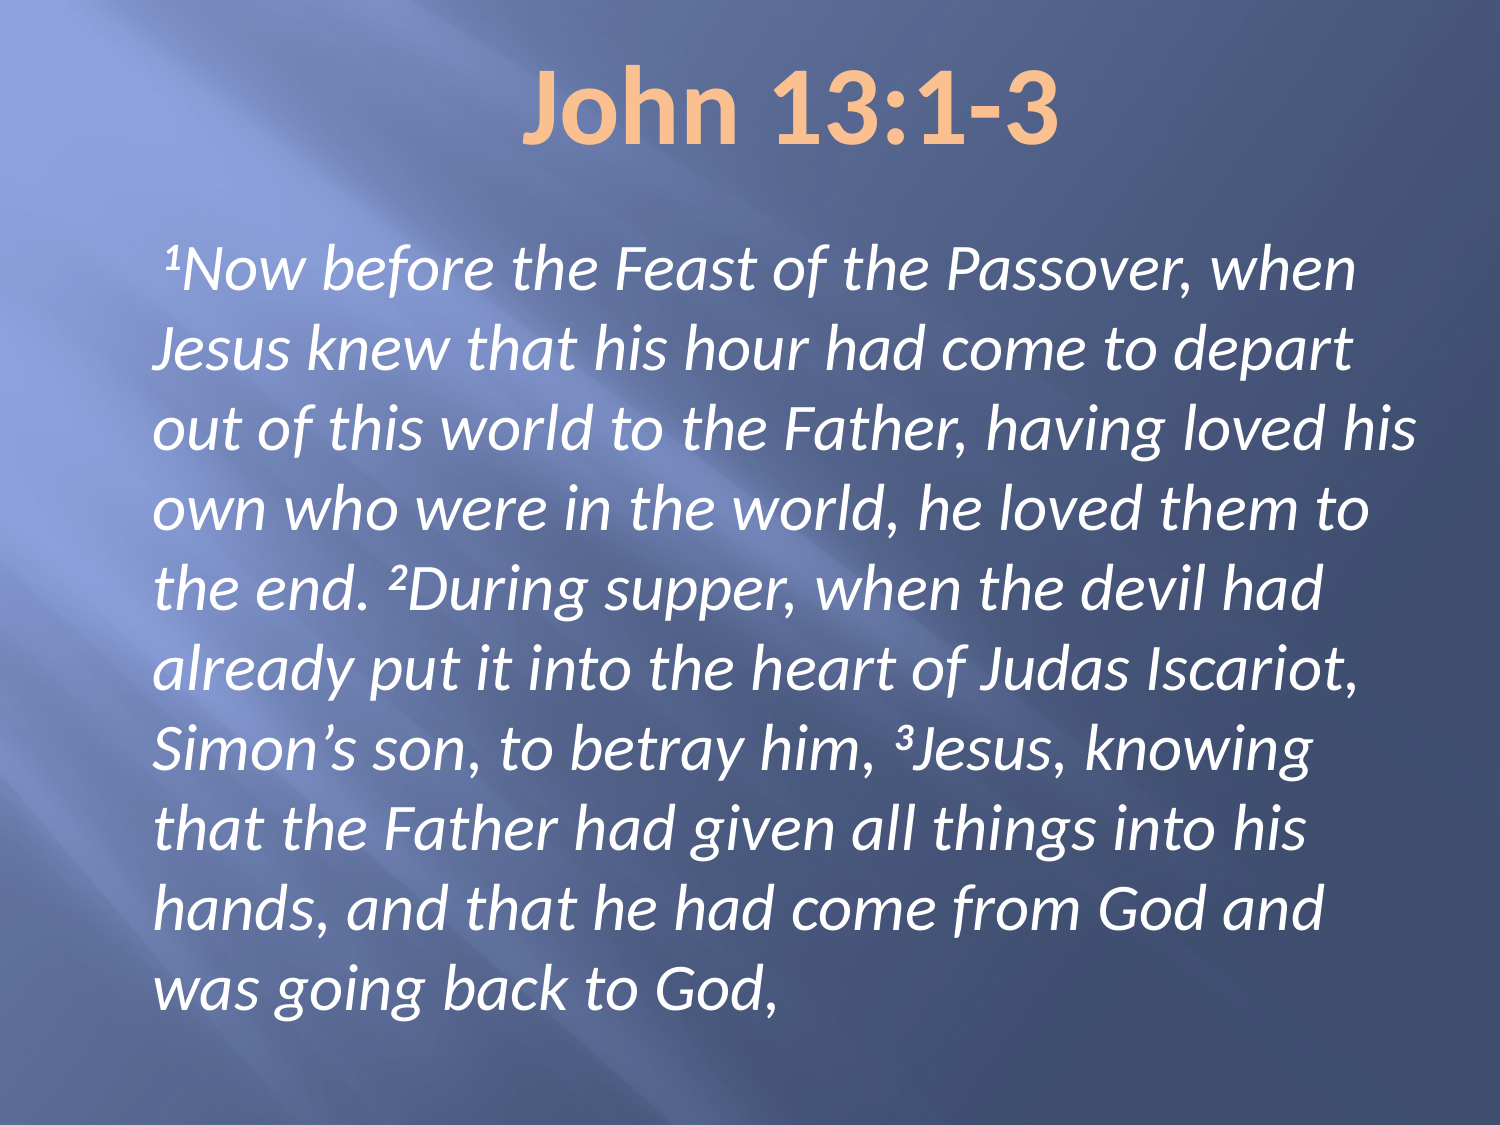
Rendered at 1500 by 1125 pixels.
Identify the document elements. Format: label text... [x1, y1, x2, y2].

text_box 1Now before the Feast of the Passover, when Jesus knew that his hour had come to depart out of this world to the Father, having loved his own who were in the world, he loved them to the end. 2During supper, when the devil had already put it into the heart of Judas Iscariot, Simon’s son, to betray him, 3Jesus, knowing that the Father had given all things into his hands, and that he had come from God and was going back to God, [137, 216, 1438, 1032]
title John 13:1-3 [83, 24, 1500, 175]
